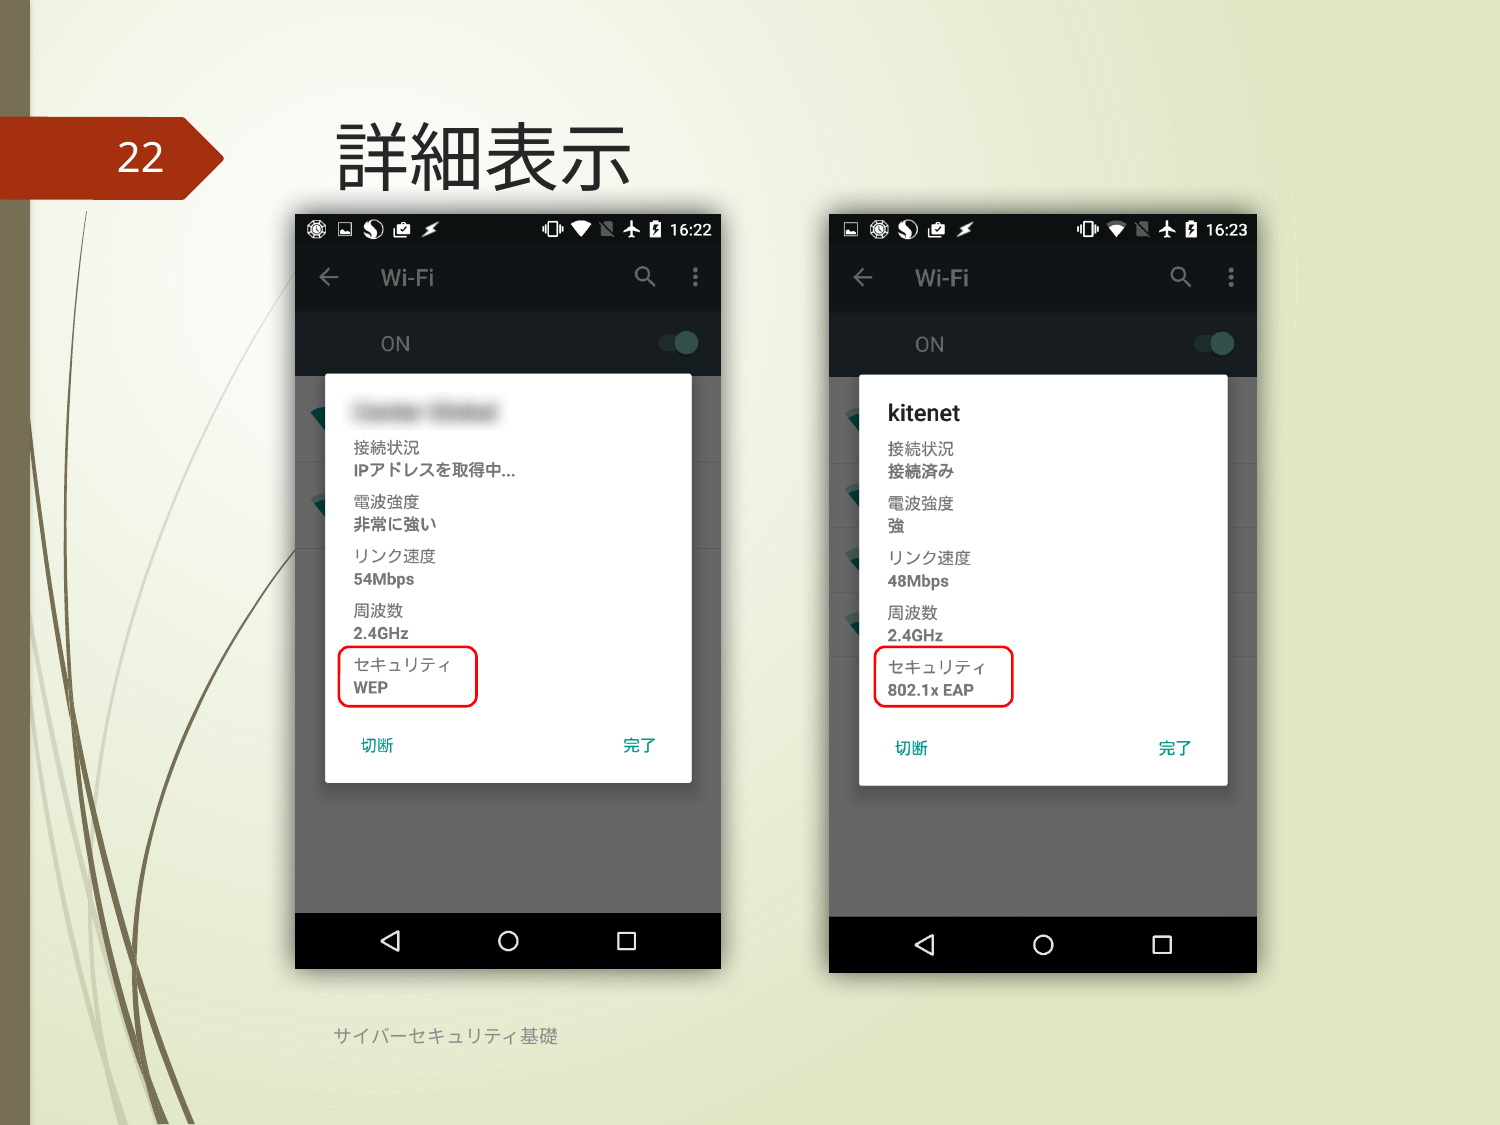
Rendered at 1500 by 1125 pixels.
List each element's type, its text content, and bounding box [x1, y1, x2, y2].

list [295, 213, 721, 970]
slide_number 22 [83, 129, 180, 190]
picture [829, 213, 1257, 973]
title 詳細表示 [319, 102, 1400, 313]
footer サイバーセキュリティ基礎 [318, 1006, 1257, 1067]
